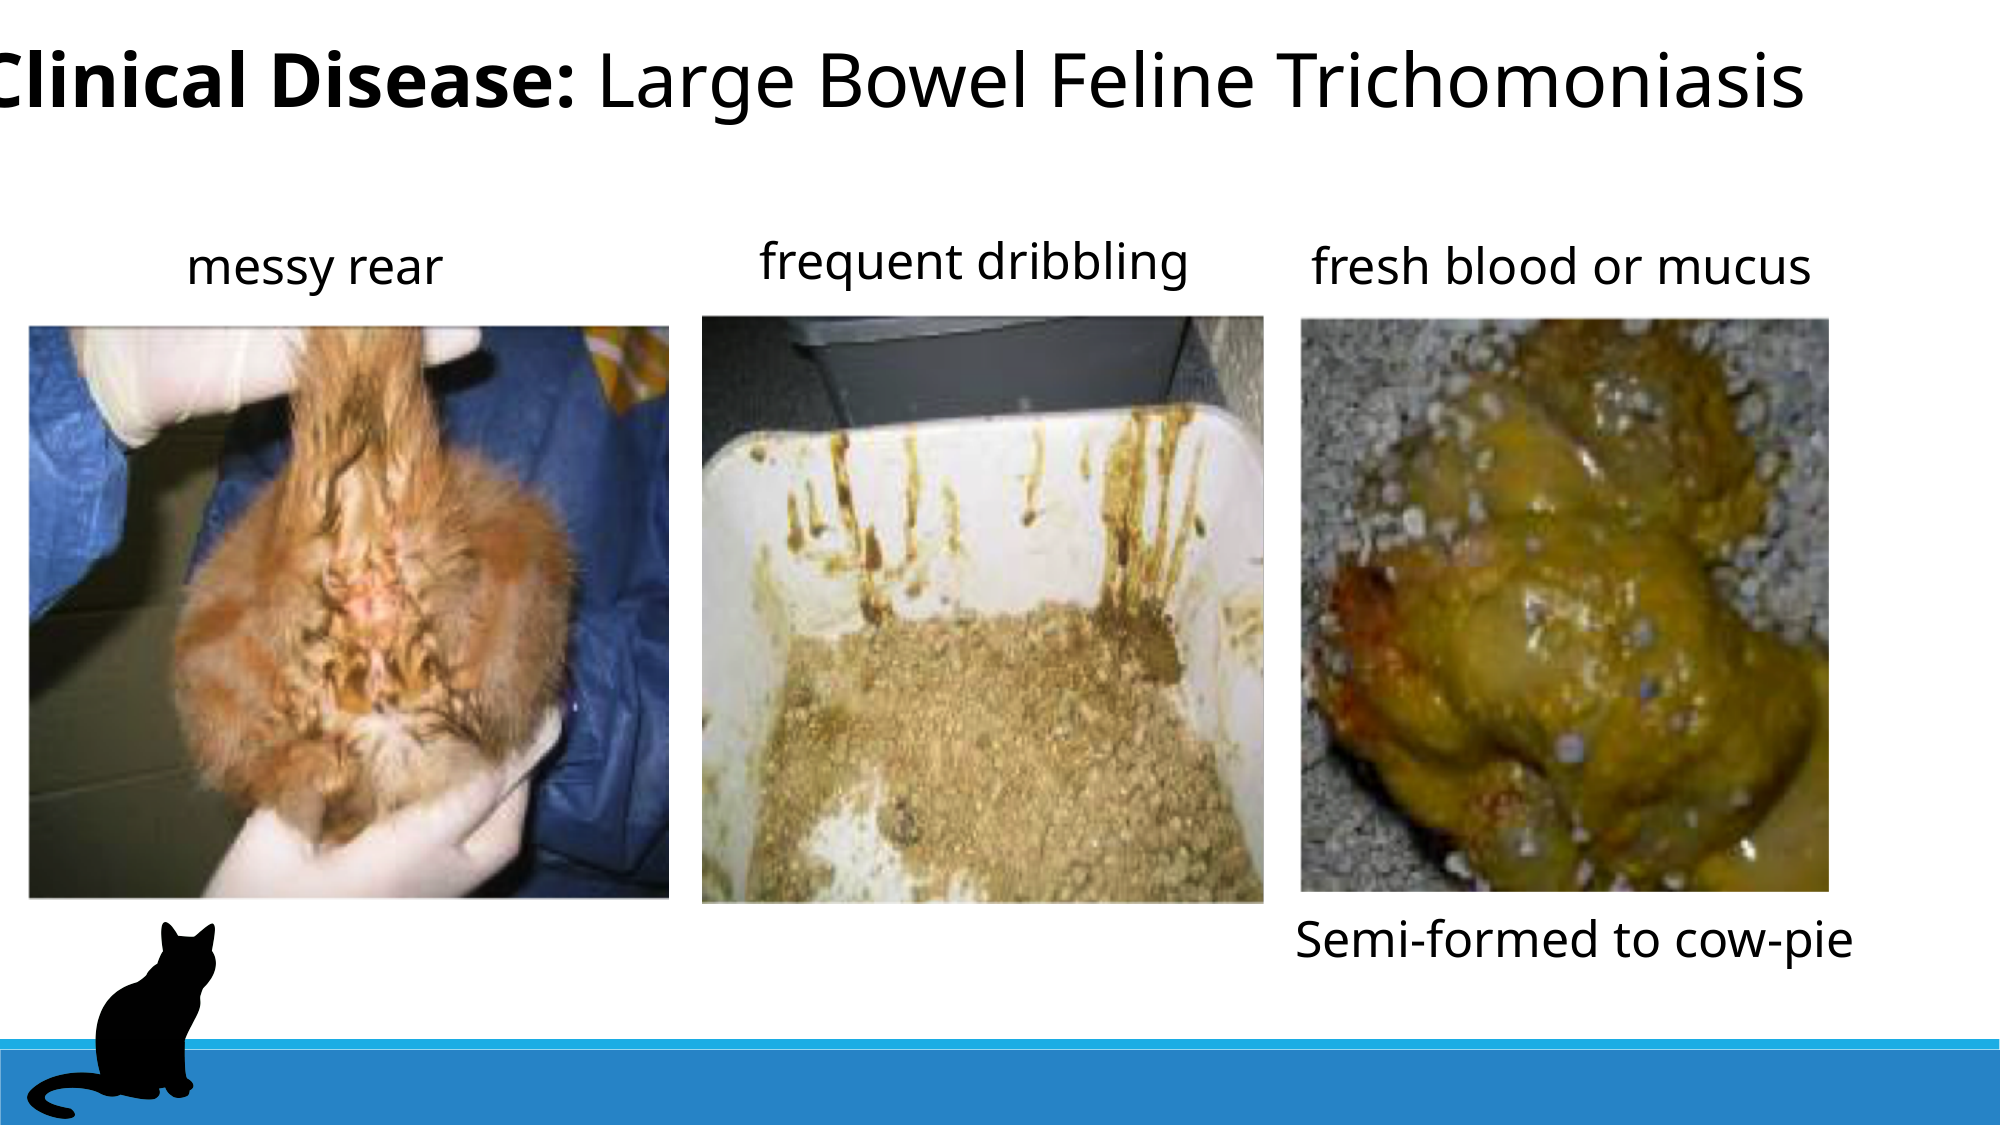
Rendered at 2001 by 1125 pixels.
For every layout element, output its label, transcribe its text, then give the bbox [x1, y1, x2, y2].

picture [28, 324, 669, 901]
picture [26, 921, 217, 1120]
text_box frequent dribbling [744, 221, 1206, 297]
text_box Semi-formed to cow-pie [1280, 899, 1871, 975]
text_box fresh blood or mucus [1296, 227, 1888, 302]
text_box Clinical Disease: Large Bowel Feline Trichomoniasis [0, 25, 1997, 130]
picture [1269, 318, 1860, 891]
picture [702, 314, 1265, 904]
text_box messy rear [171, 227, 460, 302]
